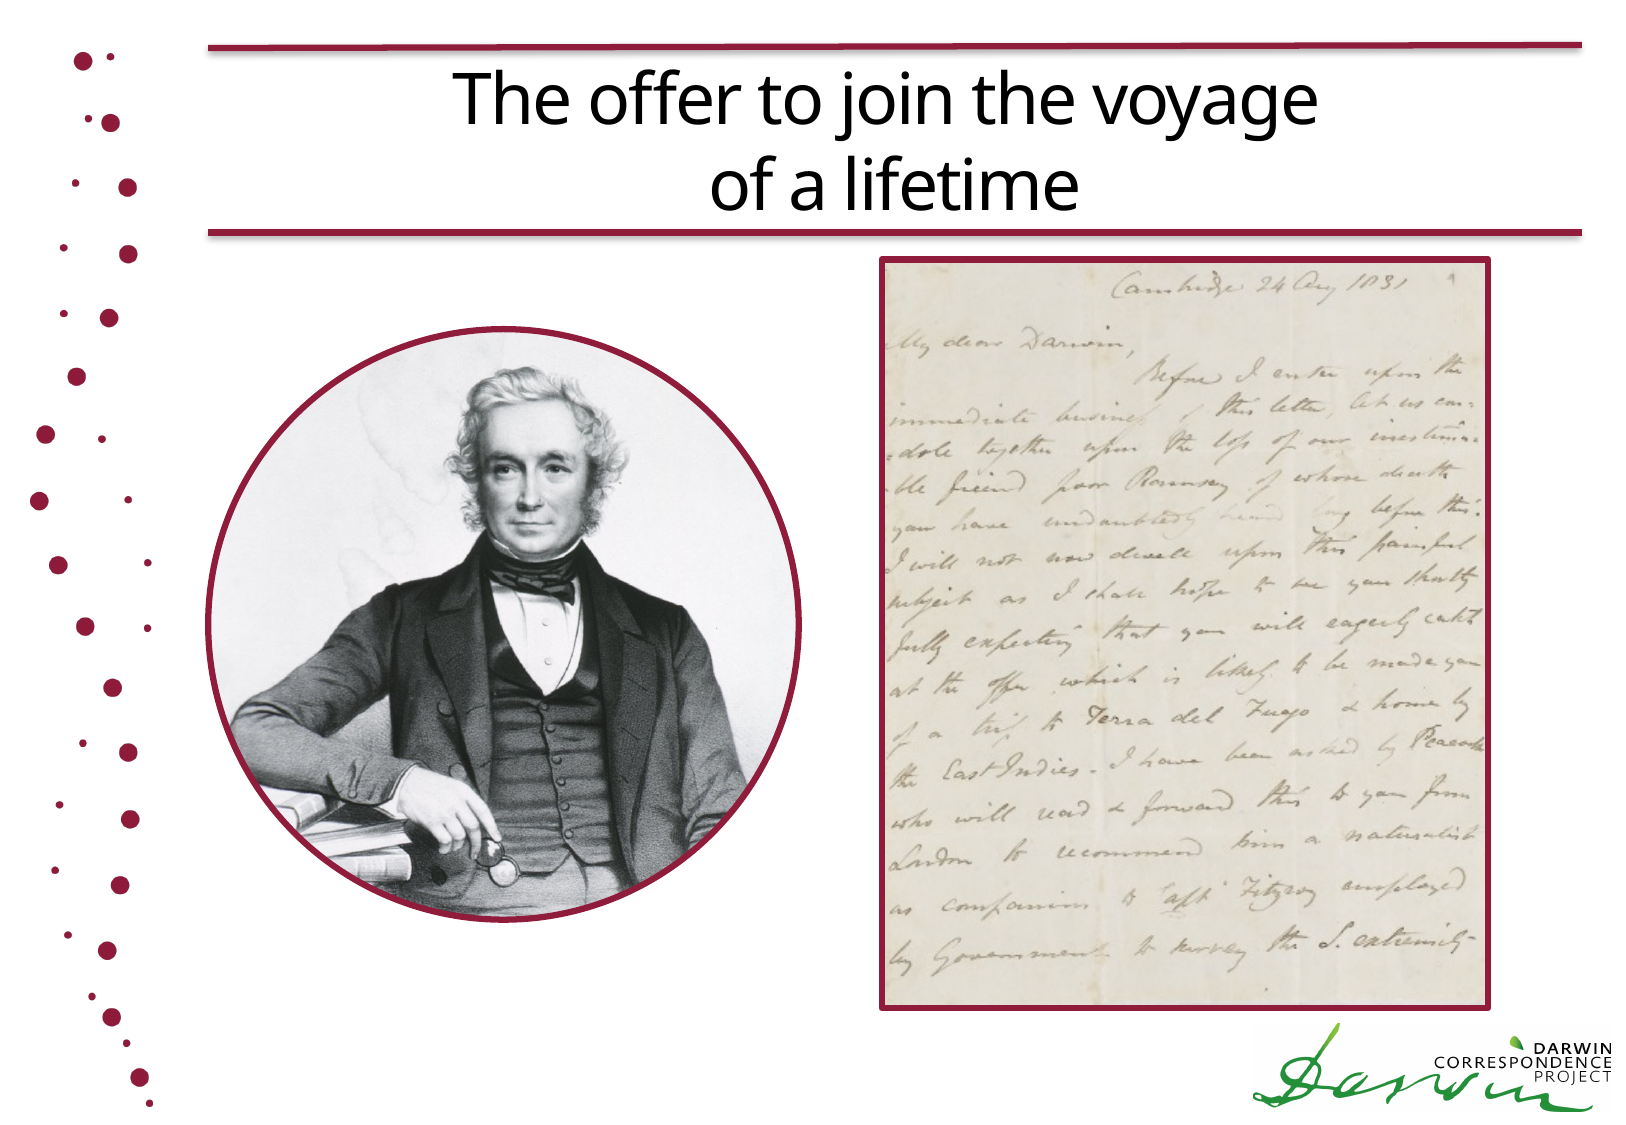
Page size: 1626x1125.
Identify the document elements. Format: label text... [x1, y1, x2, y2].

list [884, 262, 1486, 1006]
picture [1253, 1023, 1611, 1112]
title The offer to join the voyage of a lifetime [208, 45, 1582, 233]
picture [207, 328, 799, 920]
picture [30, 52, 153, 1107]
